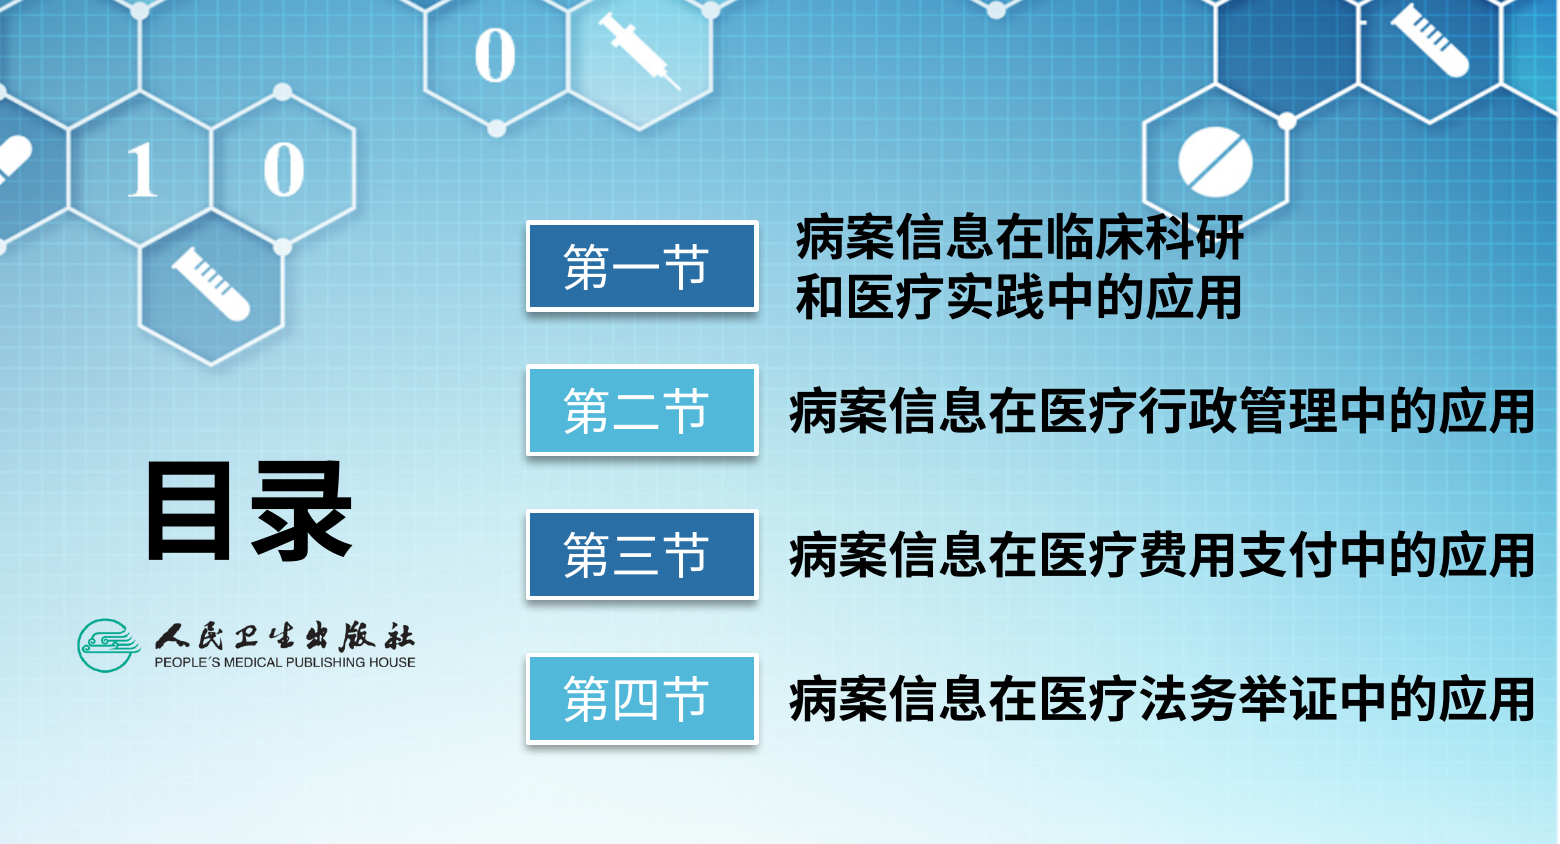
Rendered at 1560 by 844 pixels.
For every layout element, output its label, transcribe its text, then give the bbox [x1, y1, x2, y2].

text_box 病案信息在临床科研和医疗实践中的应用 [773, 197, 1269, 333]
text_box 第四节 [526, 653, 758, 744]
picture [0, 0, 1559, 844]
text_box 病案信息在医疗费用支付中的应用 [773, 516, 1559, 592]
text_box 第二节 [526, 365, 758, 456]
text_box 病案信息在医疗行政管理中的应用 [773, 372, 1559, 447]
text_box 第一节 [526, 221, 758, 312]
text_box 第三节 [526, 509, 758, 600]
text_box 病案信息在医疗法务举证中的应用 [773, 660, 1559, 736]
